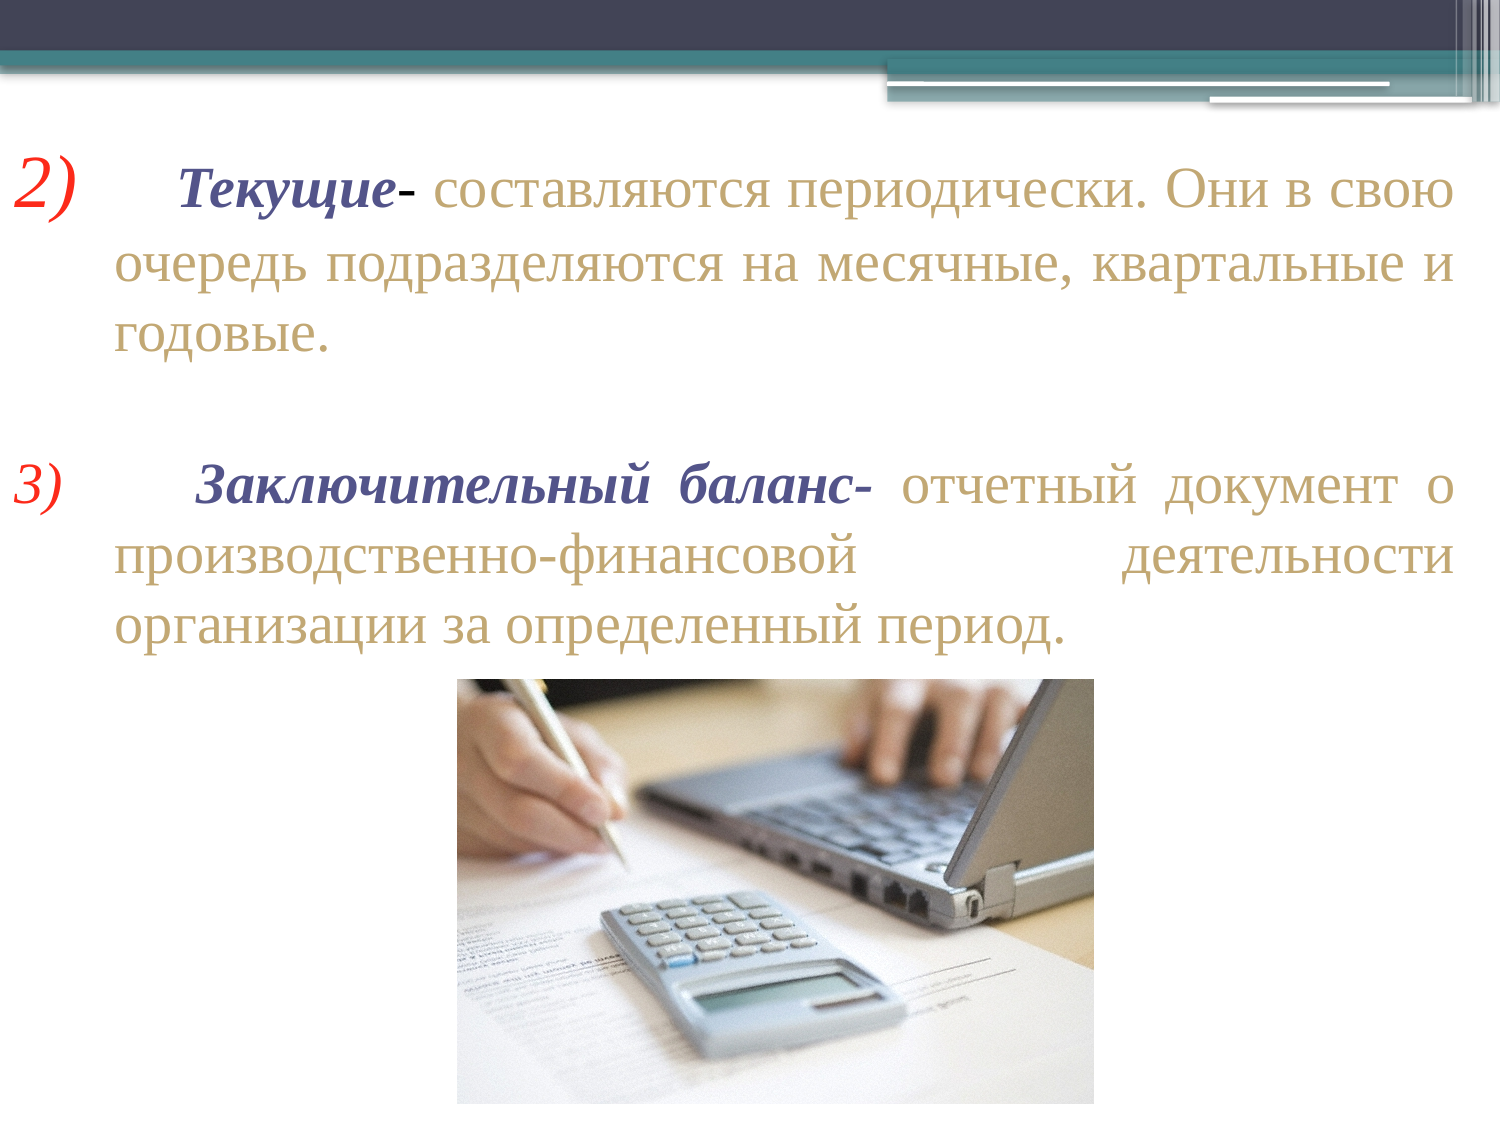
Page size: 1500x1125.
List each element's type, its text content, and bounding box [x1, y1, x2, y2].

list Текущие- составляются периодически. Они в свою очередь подразделяются на месячные, квартальные и годовые. Заключительный баланс- отчетный документ о производственно-финансовой деятельности организации за определенный период. [0, 125, 1471, 941]
picture [456, 679, 1094, 1104]
